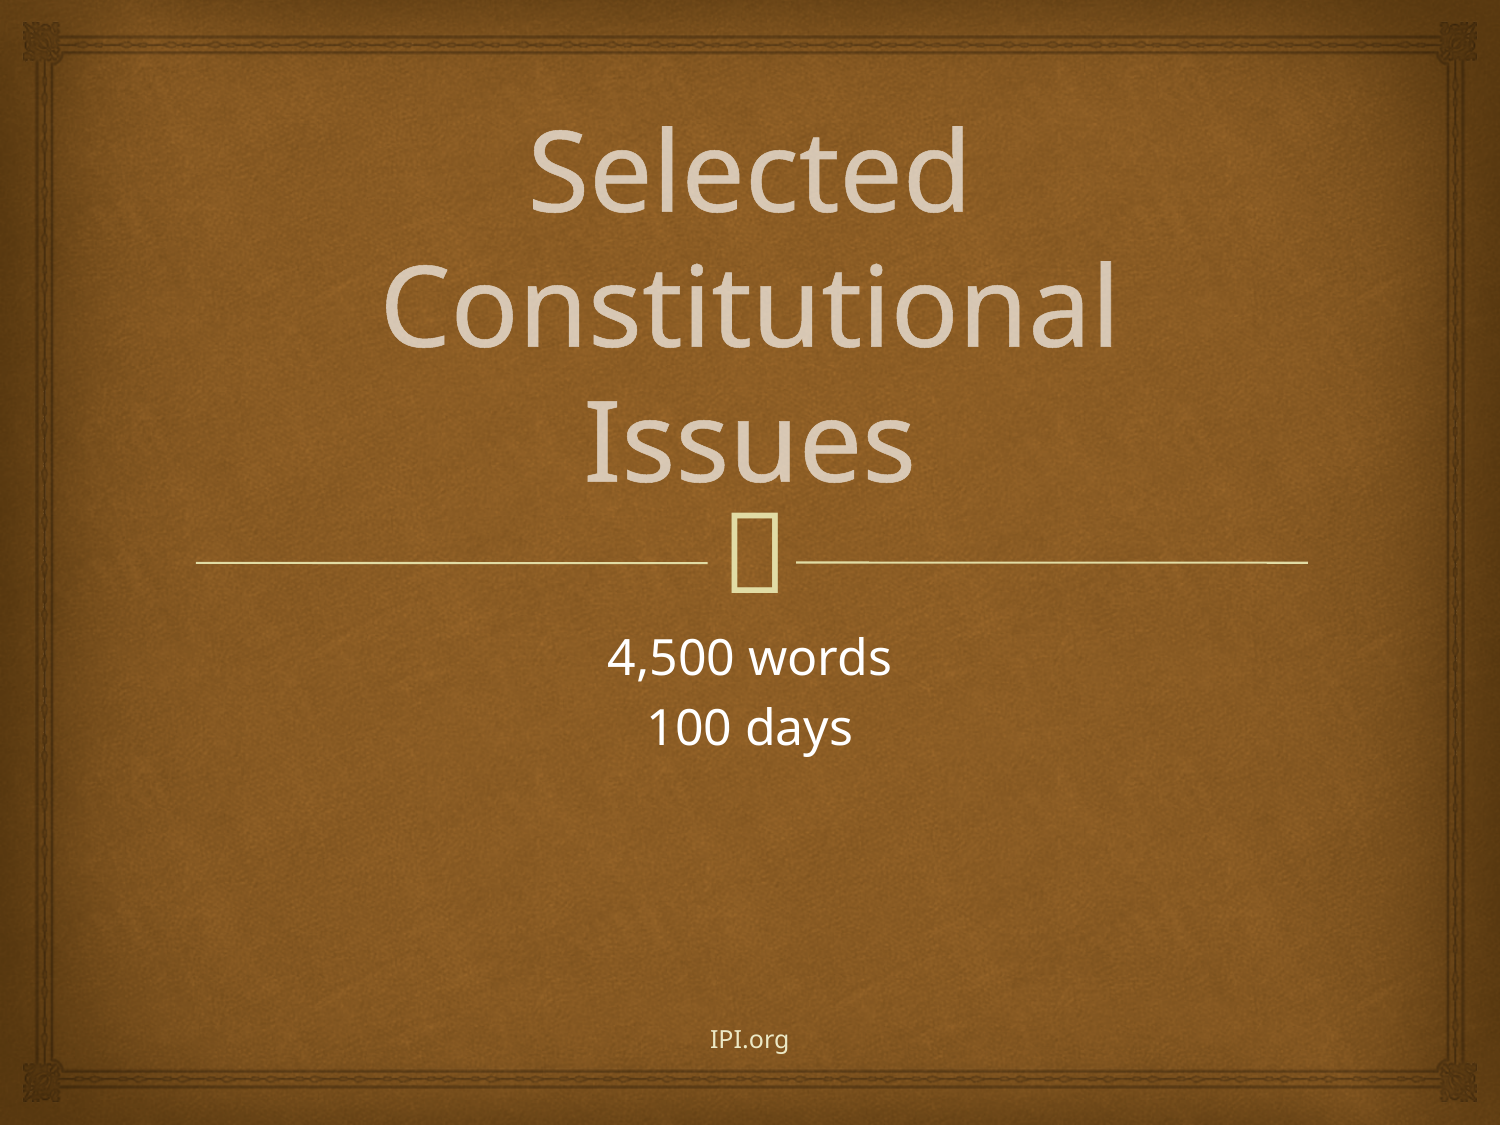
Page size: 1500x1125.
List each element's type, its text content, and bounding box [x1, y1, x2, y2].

picture [0, 0, 1500, 1125]
subtitle 4,500 words 100 days [225, 618, 1275, 906]
footer IPI.org [512, 1010, 988, 1071]
title Selected Constitutional Issues [194, 227, 1306, 512]
